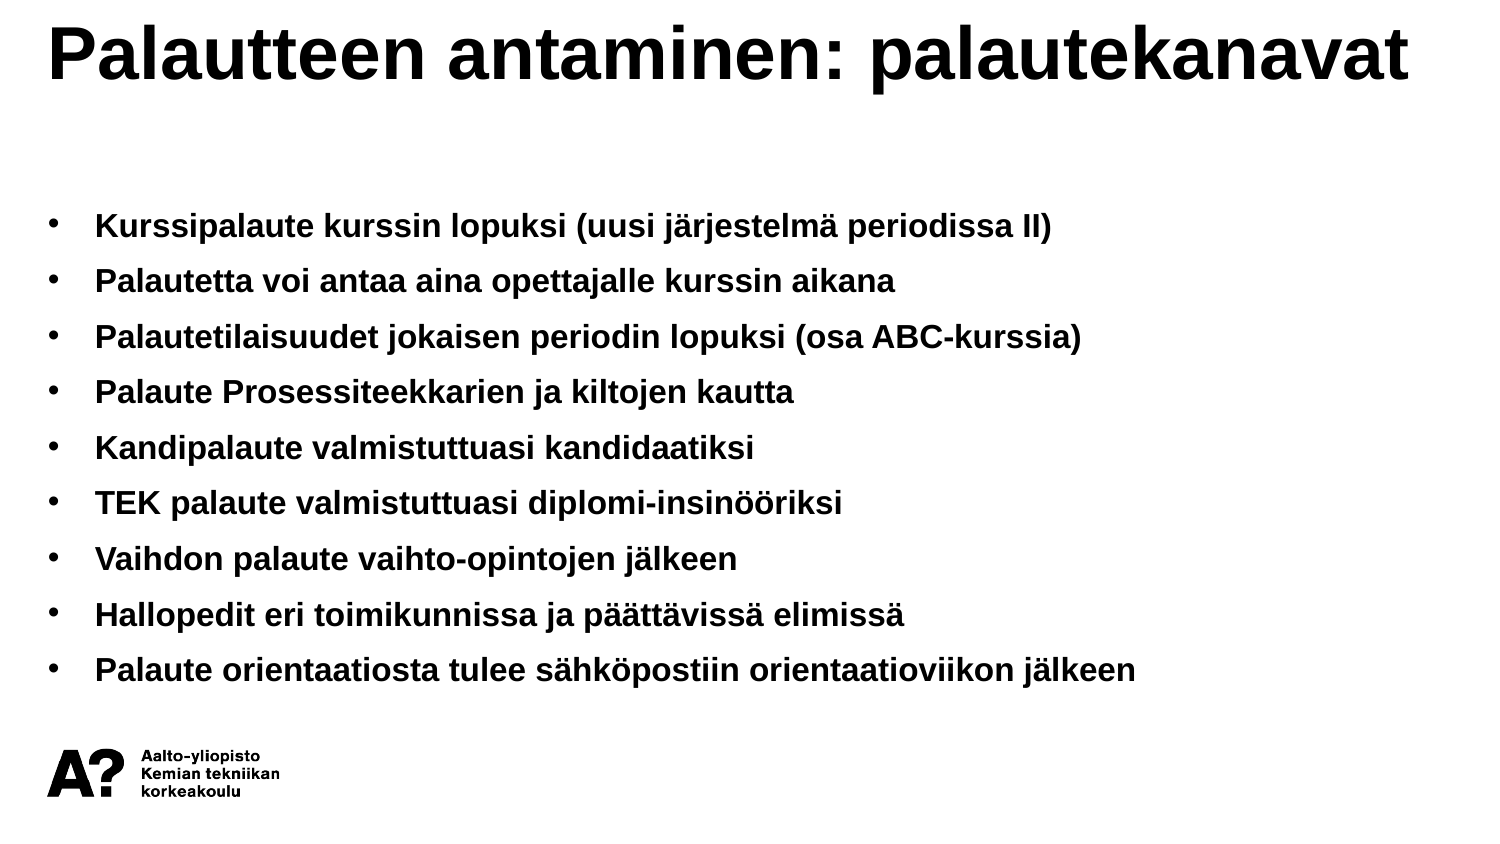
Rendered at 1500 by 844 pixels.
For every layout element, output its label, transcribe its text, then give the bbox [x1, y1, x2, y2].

picture [0, 702, 326, 844]
list Kurssipalaute kurssin lopuksi (uusi järjestelmä periodissa II) Palautetta voi antaa aina opettajalle kurssin aikana Palautetilaisuudet jokaisen periodin lopuksi (osa ABC-kurssia) Palaute Prosessiteekkarien ja kiltojen kautta Kandipalaute valmistuttuasi kandidaatiksi TEK palaute valmistuttuasi diplomi-insinööriksi Vaihdon palaute vaihto-opintojen jälkeen Hallopedit eri toimikunnissa ja päättävissä elimissä Palaute orientaatiosta tulee sähköpostiin orientaatioviikon jälkeen [47, 203, 1442, 704]
list Palautteen antaminen: palautekanavat [47, 4, 1442, 169]
